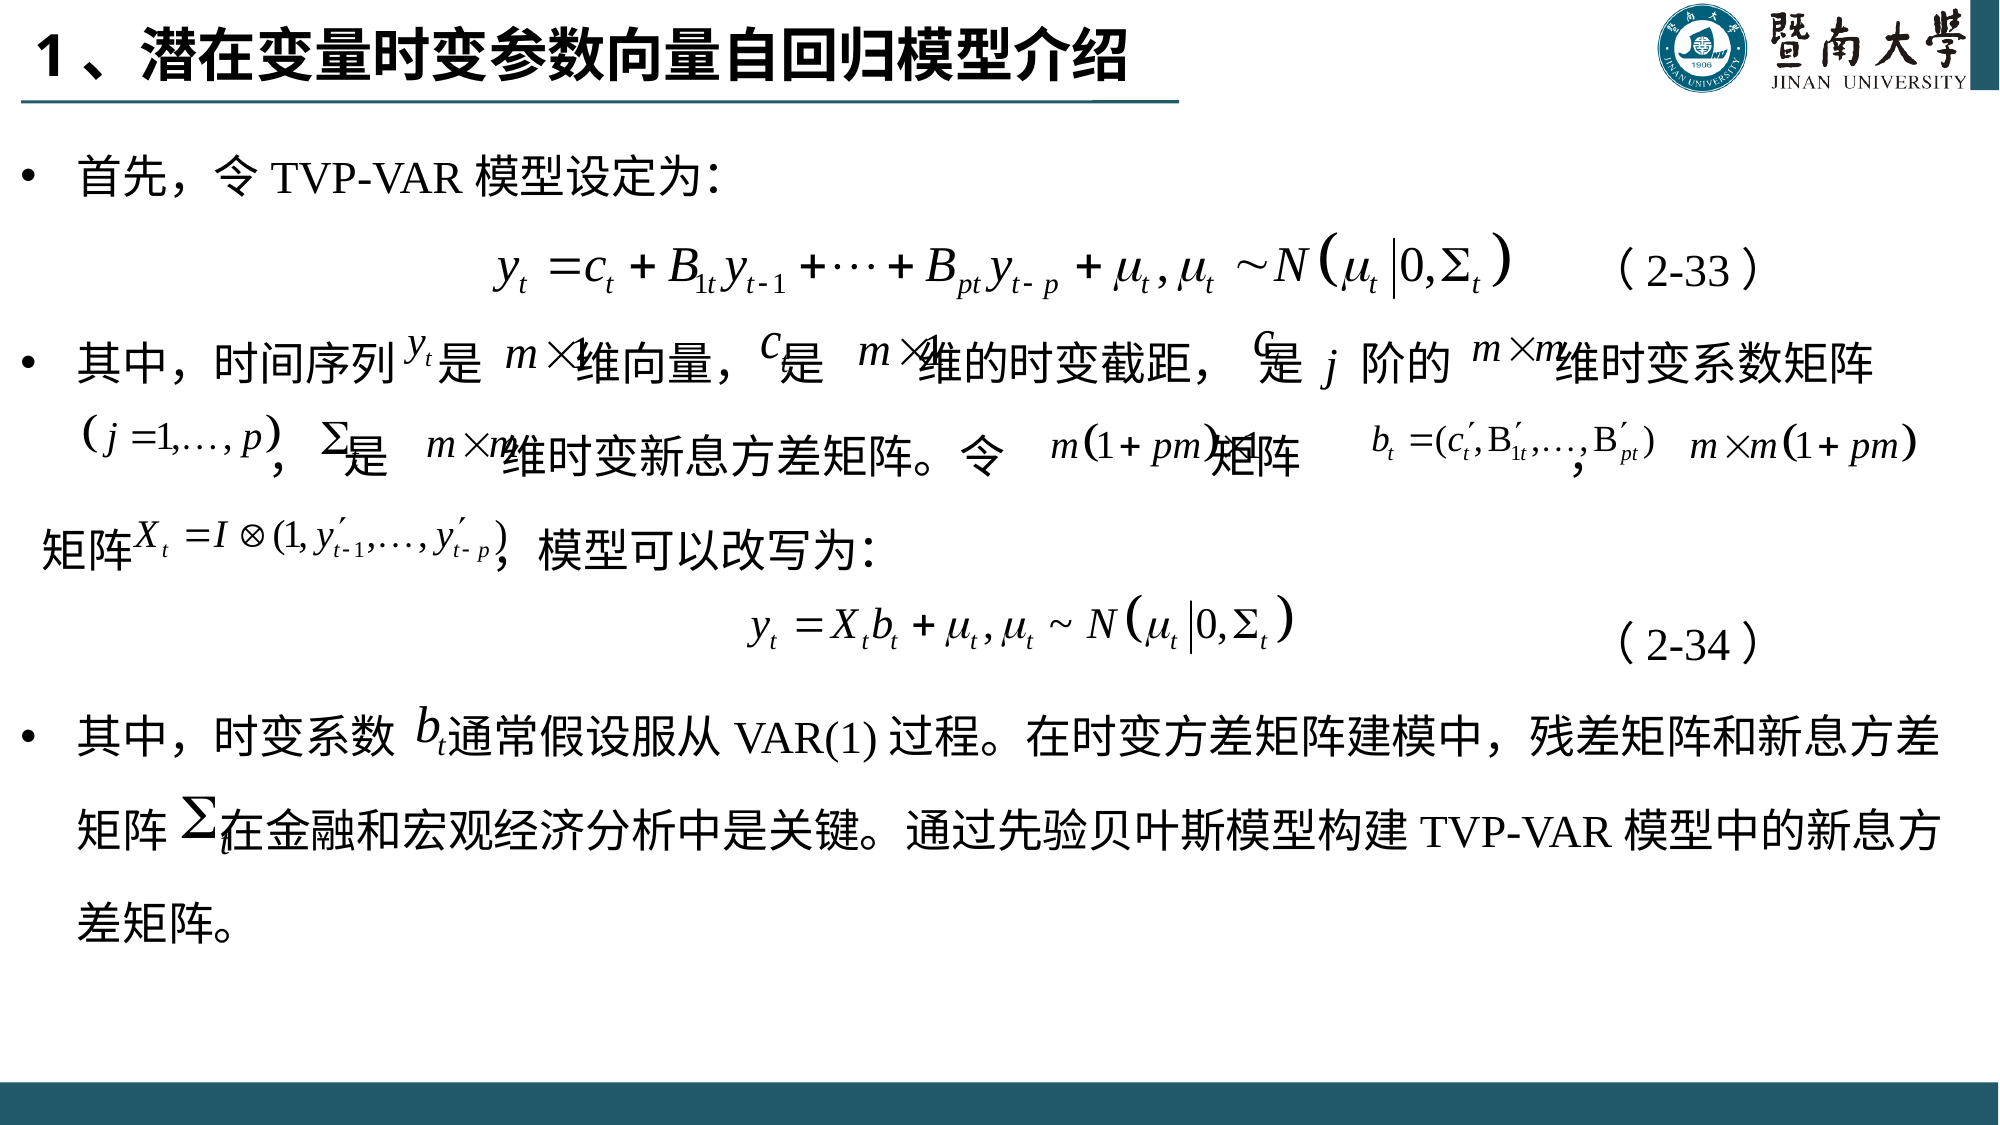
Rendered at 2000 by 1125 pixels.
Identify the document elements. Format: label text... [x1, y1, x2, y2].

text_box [484, 222, 1515, 315]
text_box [408, 690, 457, 769]
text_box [497, 325, 599, 381]
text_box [1683, 415, 1922, 482]
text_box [739, 586, 1300, 669]
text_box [1465, 333, 1574, 372]
title 1、潜在变量时变参数向量自回归模型介绍 [19, 0, 1177, 101]
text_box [396, 313, 443, 377]
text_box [1245, 302, 1292, 384]
picture [1657, 3, 1967, 93]
text_box 首先，令TVP-VAR模型设定为： （2-33） 其中，时间序列 是 维向量， 是 维的时变截距， 是 j 阶的 维时变系数矩阵 ， 是 维时变新息方差矩阵。令 矩阵 ， 矩阵 ，模型可以改写为： （2-34） 其中，时变系数 通常假设服从VAR(1)过程。在时变方差矩阵建模中，残差矩阵和新息方差矩阵 在金融和宏观经济分析中是关键。通过先验贝叶斯模型构建TVP-VAR模型中的新息方差矩阵。 [5, 101, 1962, 1125]
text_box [1044, 415, 1267, 482]
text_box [1366, 413, 1663, 473]
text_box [850, 321, 951, 377]
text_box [314, 405, 372, 479]
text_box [419, 429, 528, 469]
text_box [753, 304, 800, 386]
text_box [172, 774, 247, 870]
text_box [125, 507, 517, 571]
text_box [77, 406, 287, 473]
